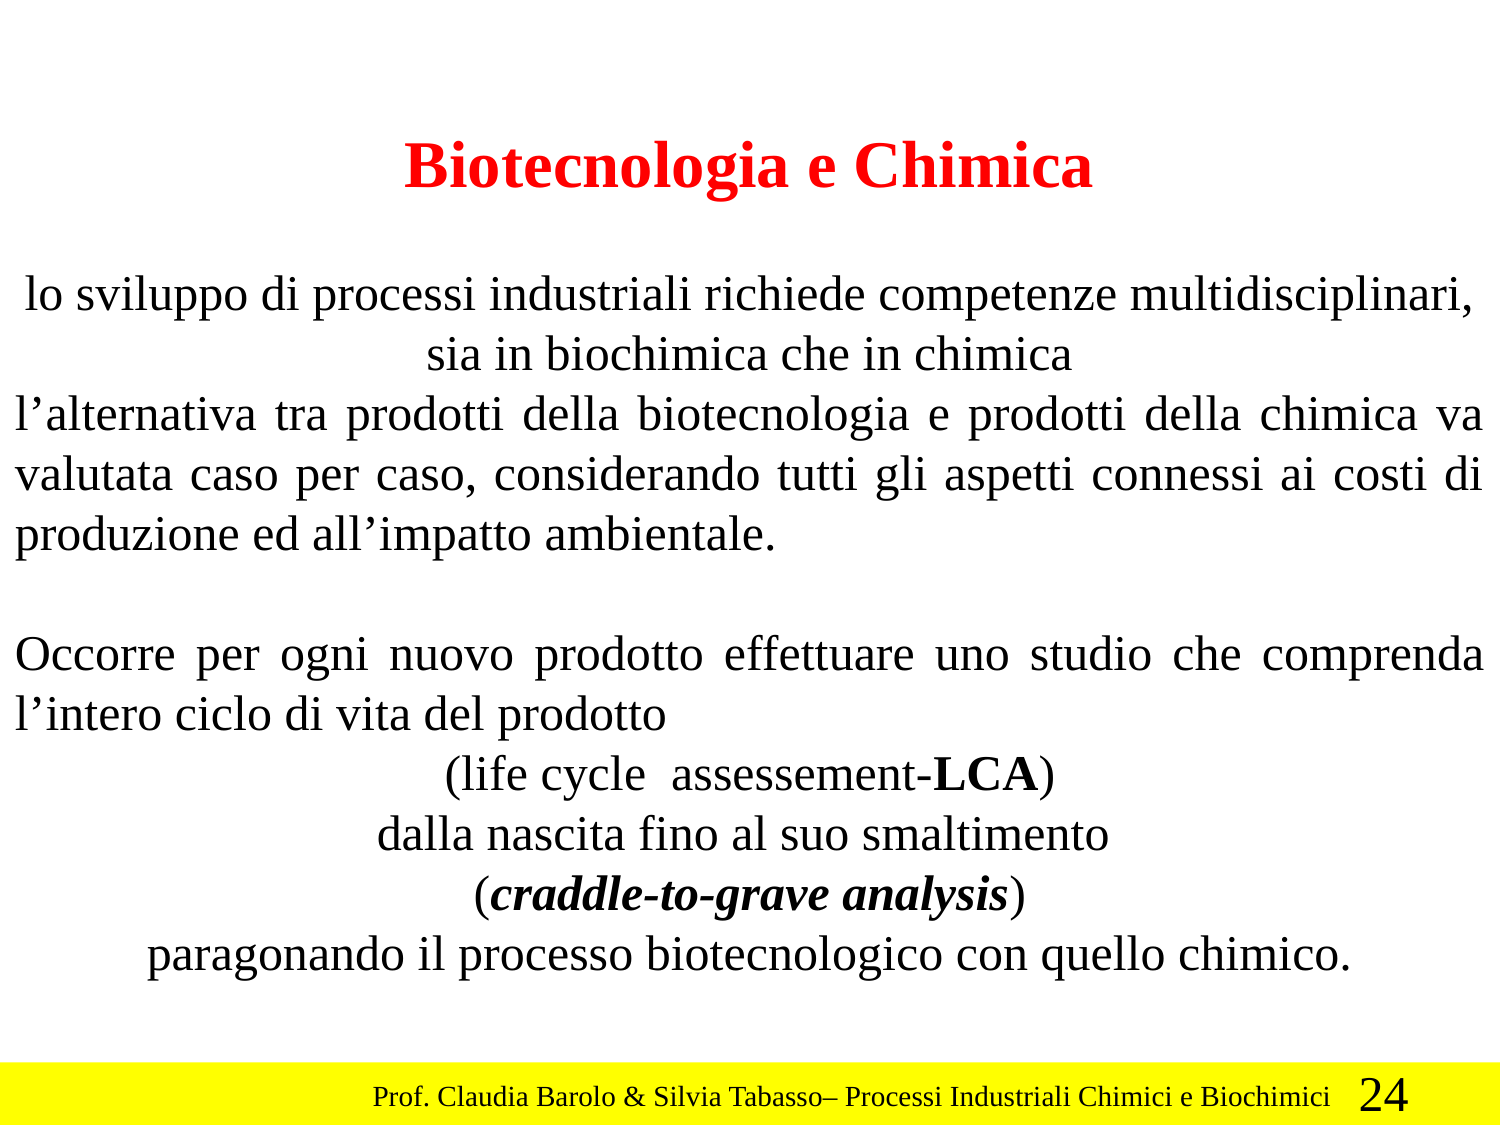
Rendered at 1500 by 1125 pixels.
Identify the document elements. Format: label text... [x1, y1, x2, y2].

text_box 24 [1343, 1054, 1500, 1125]
text_box Biotecnologia e Chimica lo sviluppo di processi industriali richiede competenze multidisciplinari, sia in biochimica che in chimica l’alternativa tra prodotti della biotecnologia e prodotti della chimica va valutata caso per caso, considerando tutti gli aspetti connessi ai costi di produzione ed all’impatto ambientale. Occorre per ogni nuovo prodotto effettuare uno studio che comprenda l’intero ciclo di vita del prodotto (life cycle assessement-LCA) dalla nascita fino al suo smaltimento (craddle-to-grave analysis) paragonando il processo biotecnologico con quello chimico. [0, 113, 1500, 989]
